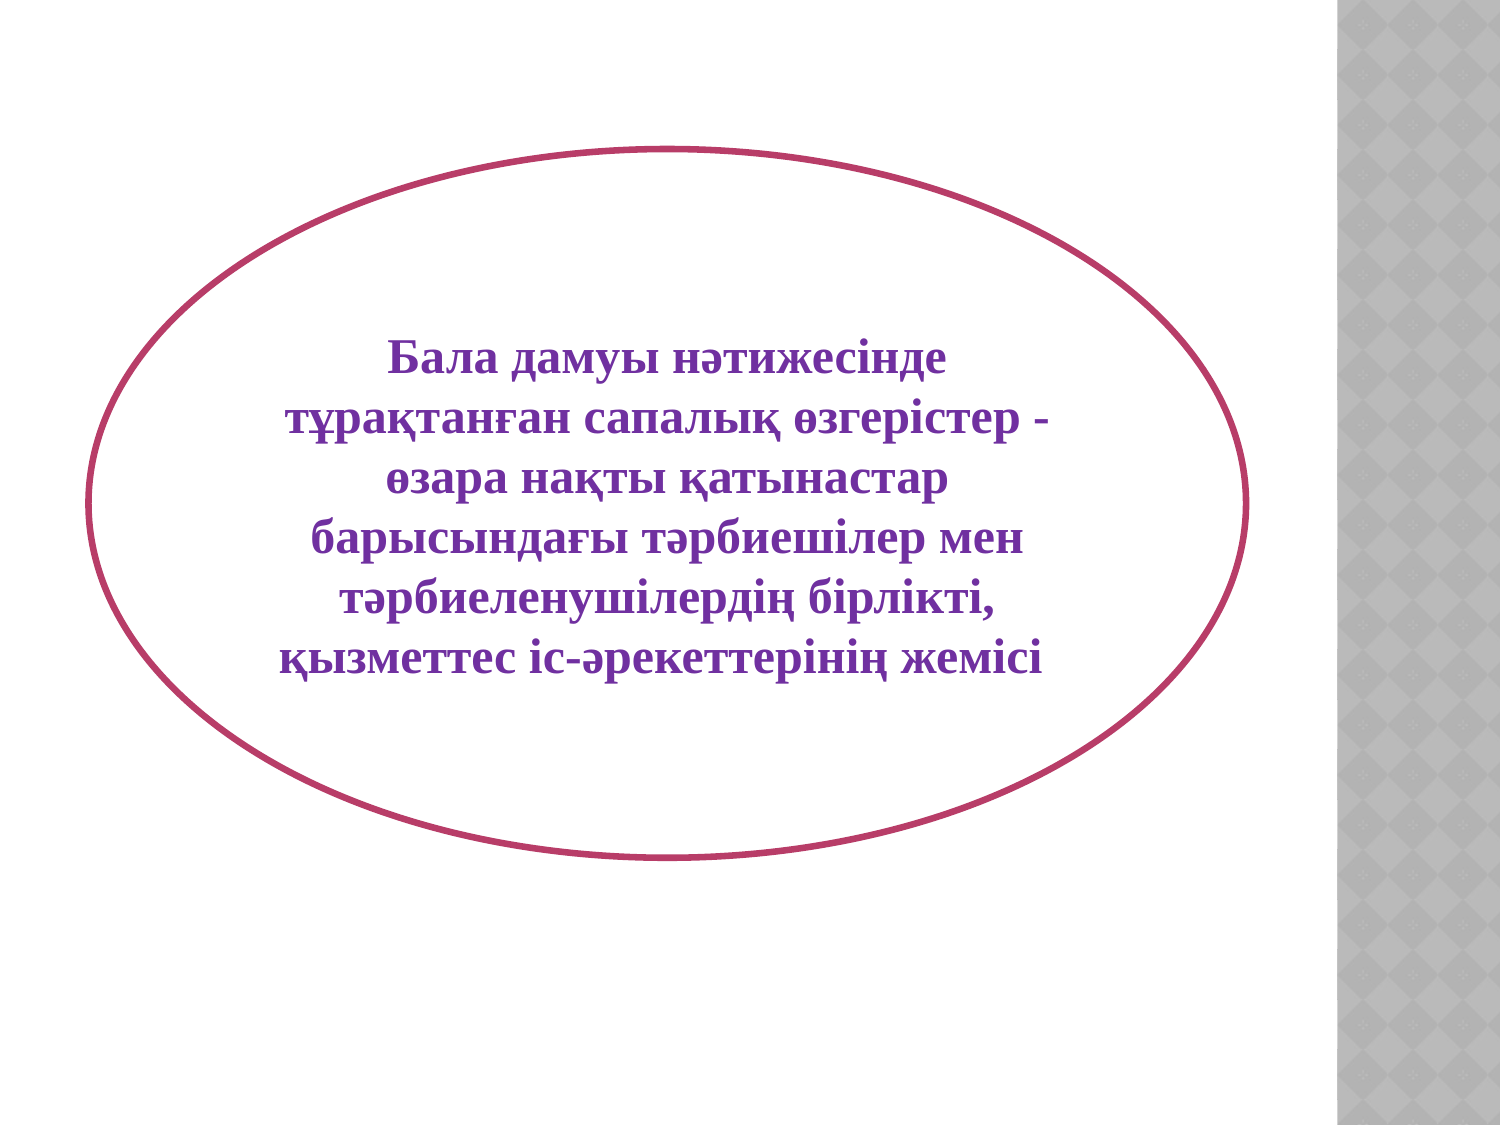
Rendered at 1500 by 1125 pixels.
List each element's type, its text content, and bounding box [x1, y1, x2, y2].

text_box Бала дамуы нəтижесінде тұрақтанған сапалық өзгерістер - өзара нақты қатынастар барысындағы тəрбиешілер мен тəрбиеленушілердің бірлікті, қызметтес іс-əрекеттерінің жемісі [85, 145, 1250, 862]
